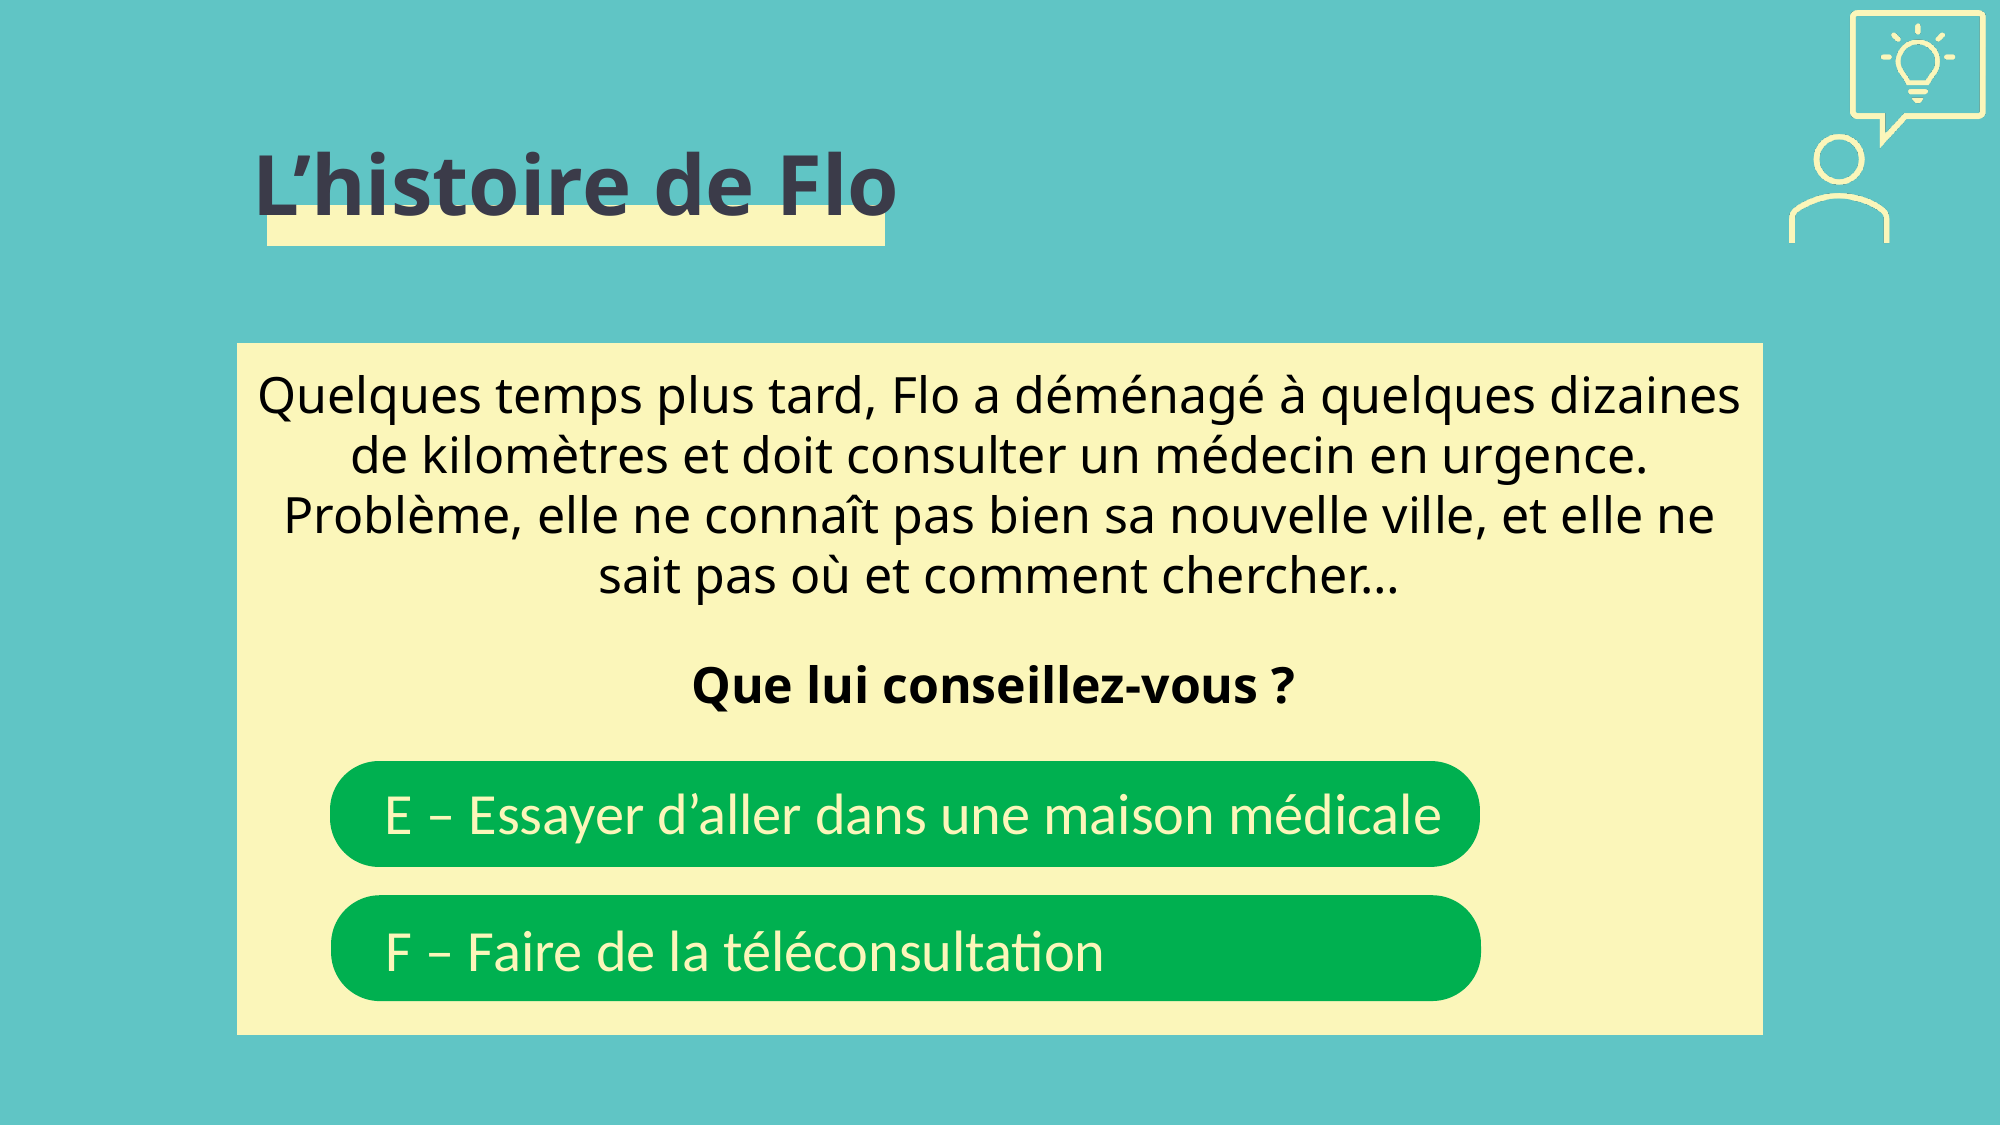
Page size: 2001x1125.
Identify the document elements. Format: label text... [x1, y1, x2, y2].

picture [1744, 0, 2000, 266]
text_box [237, 343, 1763, 1035]
text_box Quelques temps plus tard, Flo a déménagé à quelques dizaines de kilomètres et doit consulter un médecin en urgence. Problème, elle ne connaît pas bien sa nouvelle ville, et elle ne sait pas où et comment chercher… Que lui conseillez-vous ? [237, 356, 1762, 722]
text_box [331, 895, 1482, 1002]
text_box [329, 761, 1560, 867]
text_box L’histoire de Flo [237, 124, 1762, 356]
